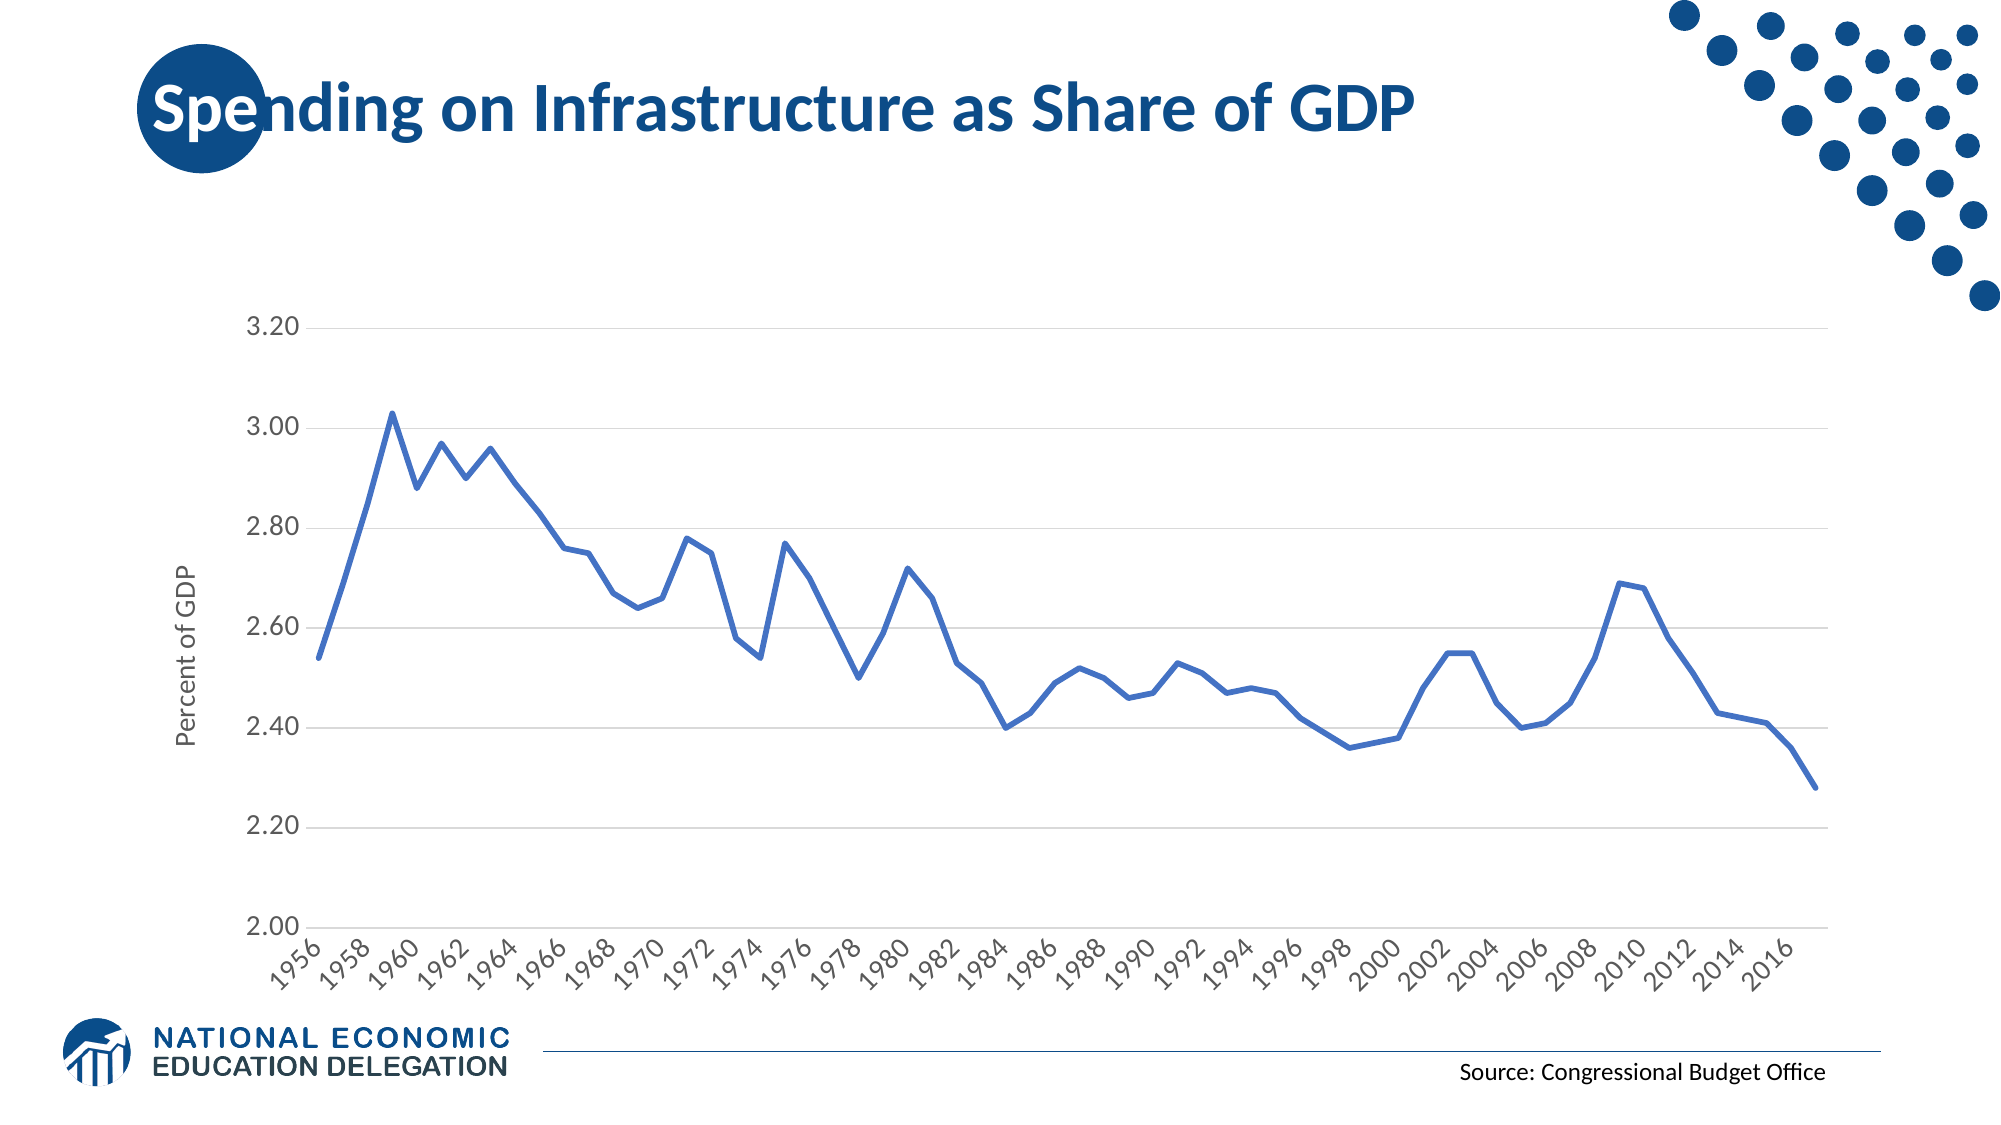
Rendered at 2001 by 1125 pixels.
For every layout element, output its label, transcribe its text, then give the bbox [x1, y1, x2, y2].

title Spending on Infrastructure as Share of GDP [137, 0, 1863, 218]
picture [55, 1013, 520, 1091]
chart [137, 299, 1863, 1014]
text_box Source: Congressional Budget Office [1445, 1047, 1863, 1093]
